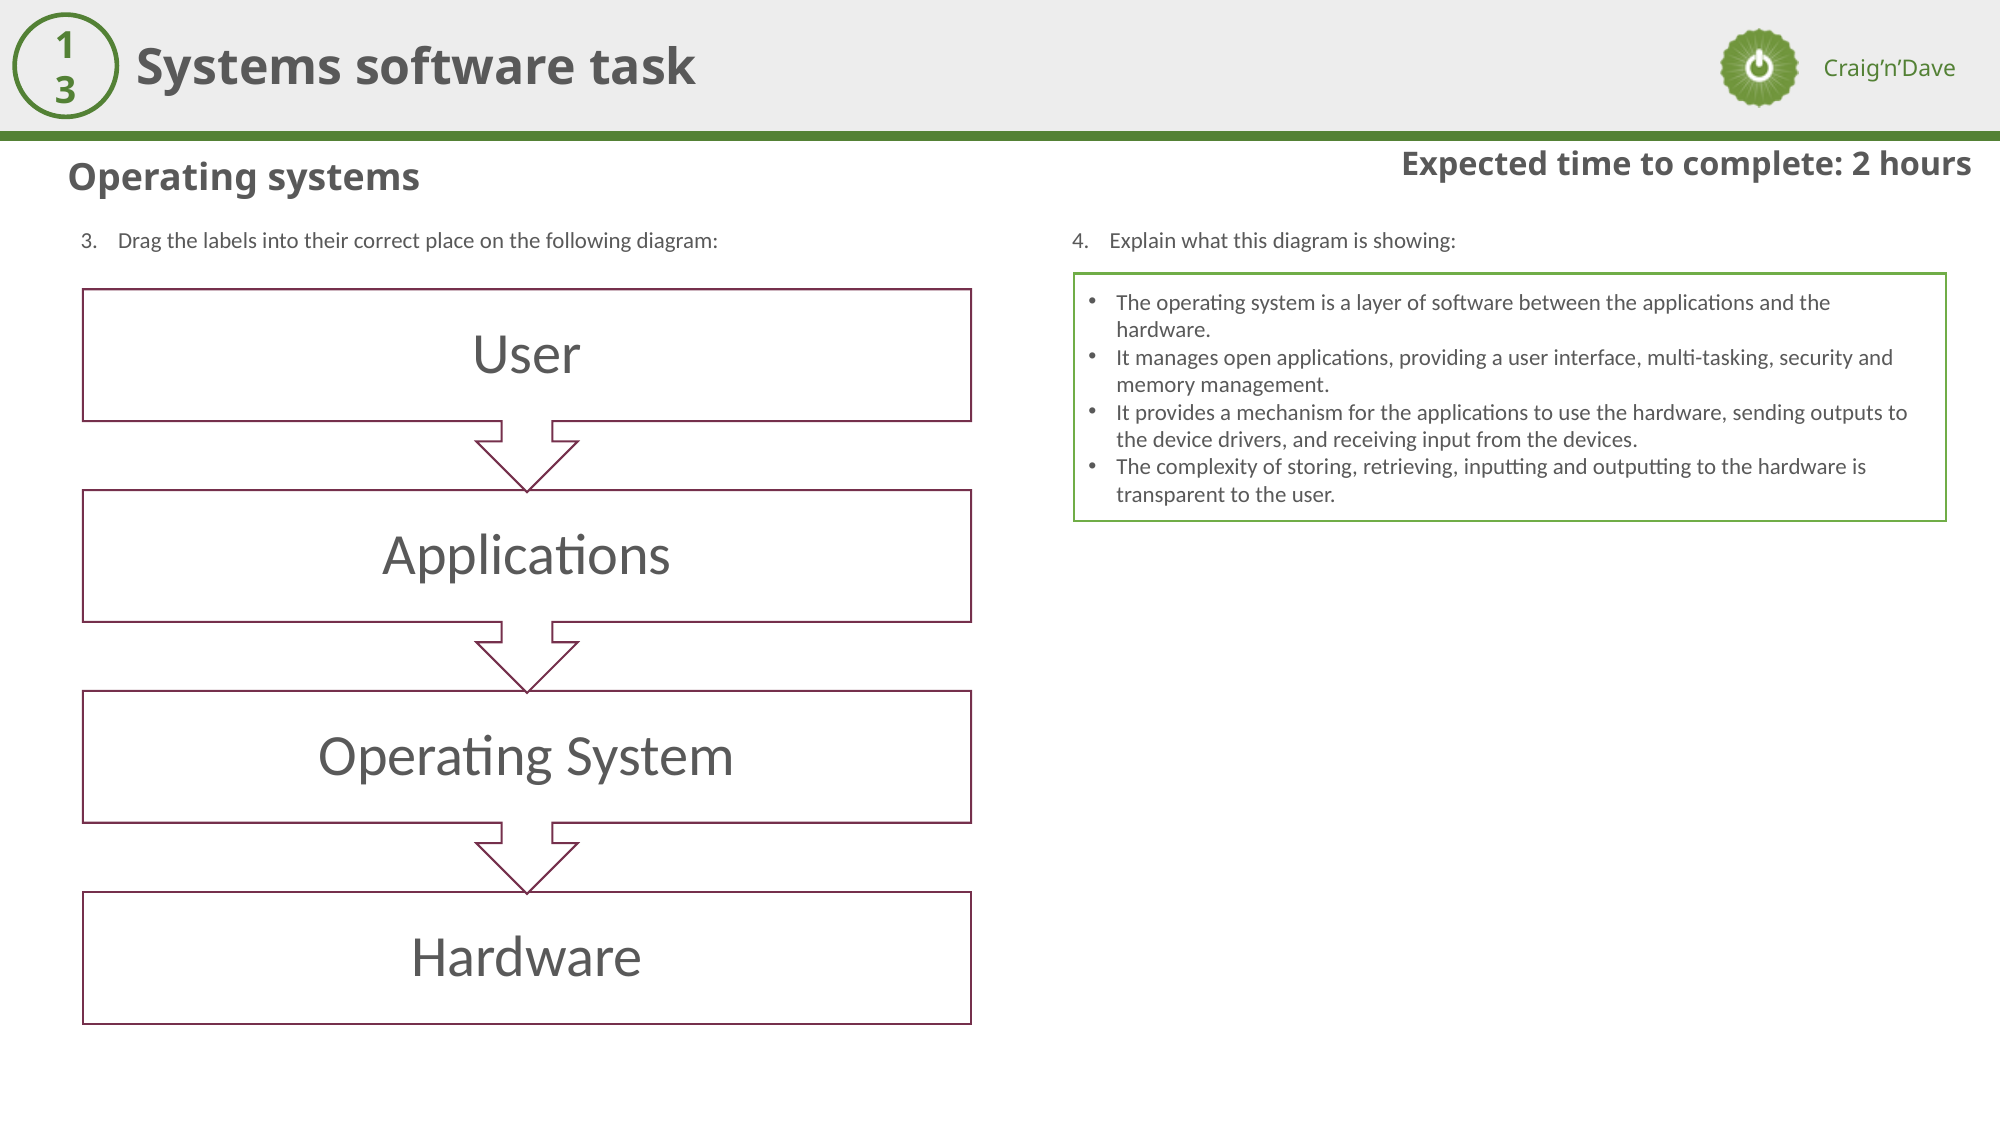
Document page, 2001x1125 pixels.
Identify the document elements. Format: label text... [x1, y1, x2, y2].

text_box Expected time to complete: 2 hours [1386, 139, 2000, 200]
text_box Systems software task [121, 13, 1669, 123]
text_box Operating systems [52, 148, 909, 209]
text_box 13 [13, 13, 118, 118]
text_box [82, 288, 972, 1024]
text_box Drag the labels into their correct place on the following diagram: [65, 218, 1057, 261]
text_box The operating system is a layer of software between the applications and the hardware. It manages open applications, providing a user interface, multi-tasking, security and memory management. It provides a mechanism for the applications to use the hardware, sending outputs to the device drivers, and receiving input from the devices. The complexity of storing, retrieving, inputting and outputting to the hardware is transparent to the user. [1073, 272, 1947, 522]
picture [1720, 28, 1799, 108]
text_box Explain what this diagram is showing: [1057, 218, 1909, 261]
